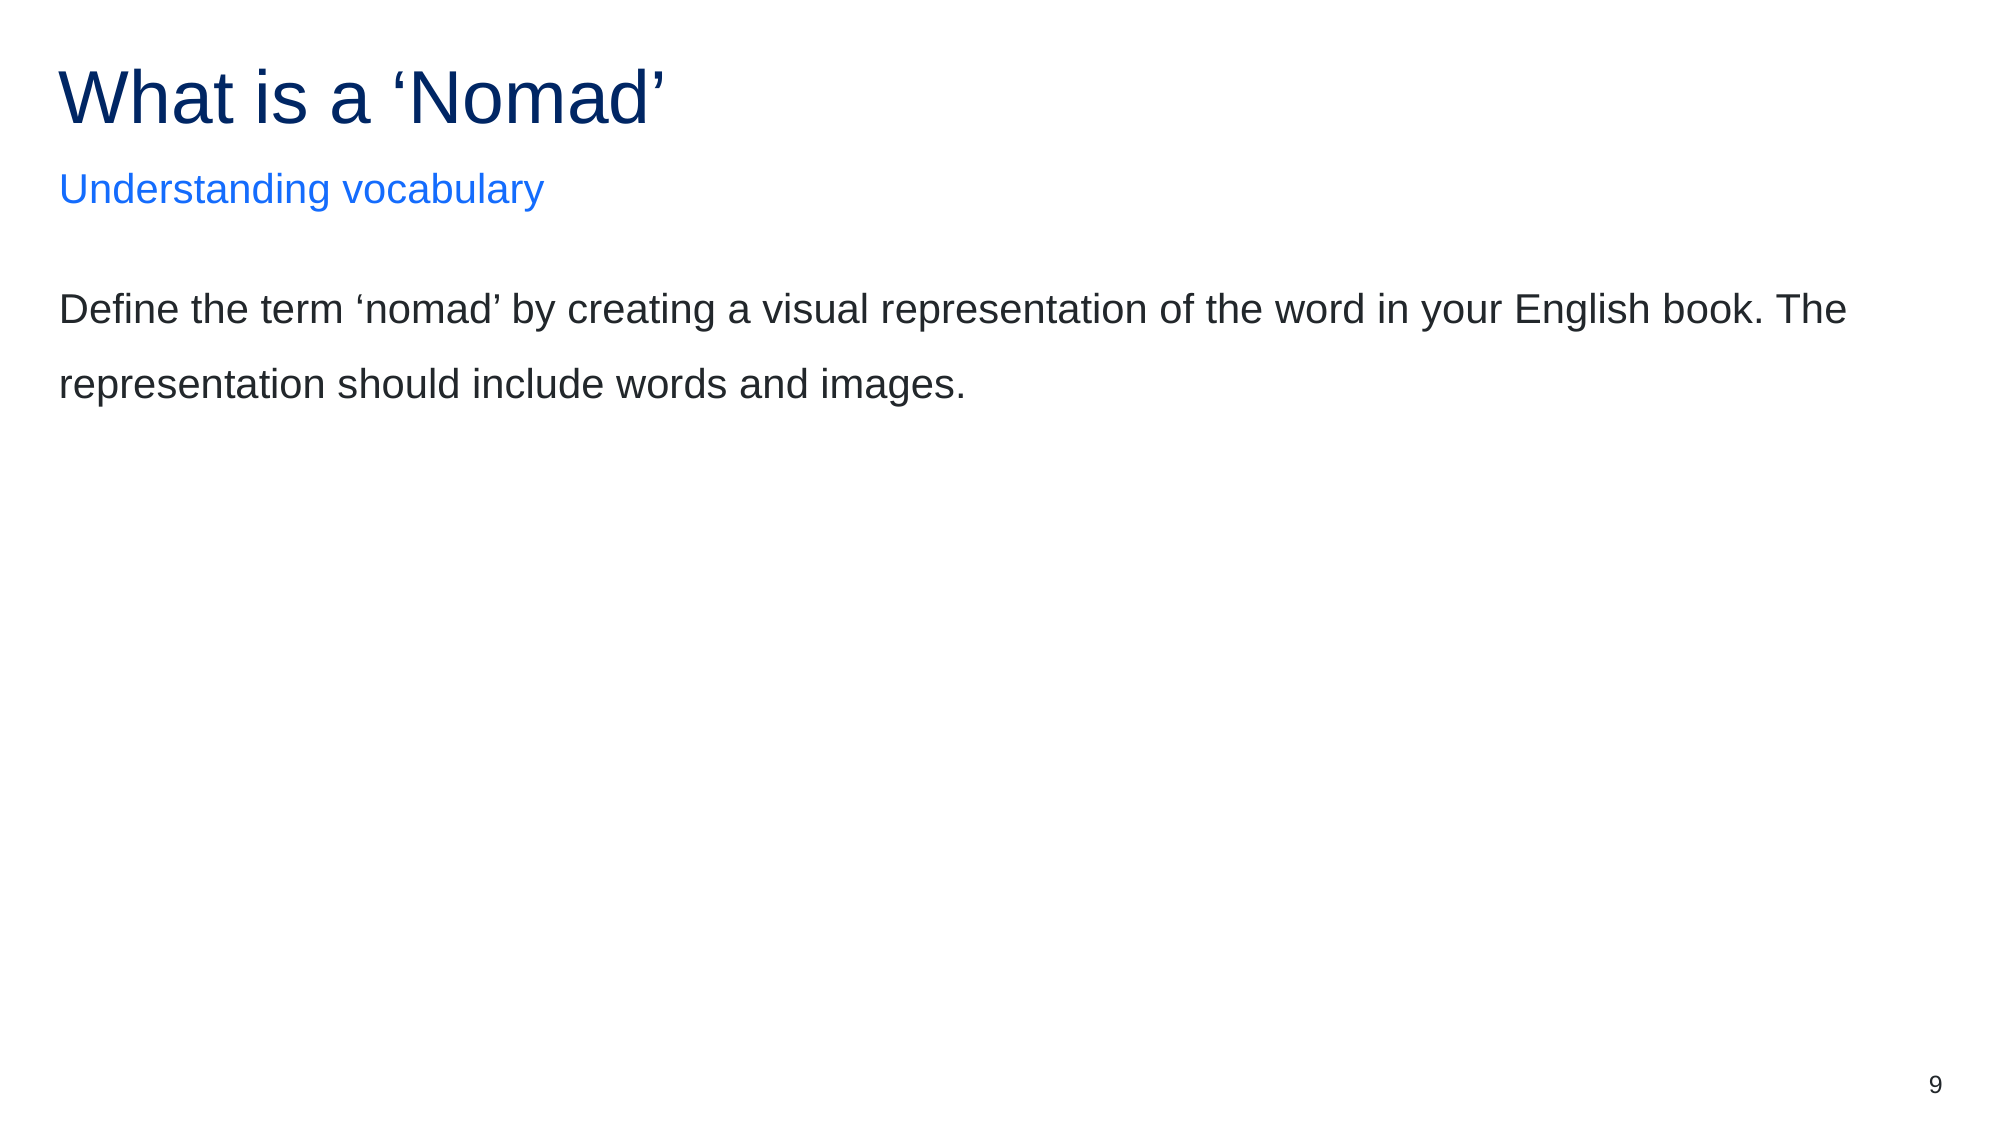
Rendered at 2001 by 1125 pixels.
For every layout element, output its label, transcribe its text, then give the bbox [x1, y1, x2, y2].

list Define the term ‘nomad’ by creating a visual representation of the word in your English book. The representation should include words and images. [59, 257, 1943, 1046]
slide_number 9 [1824, 1068, 1943, 1099]
list Understanding vocabulary [59, 161, 1943, 212]
title What is a ‘Nomad’ [59, 59, 1943, 149]
